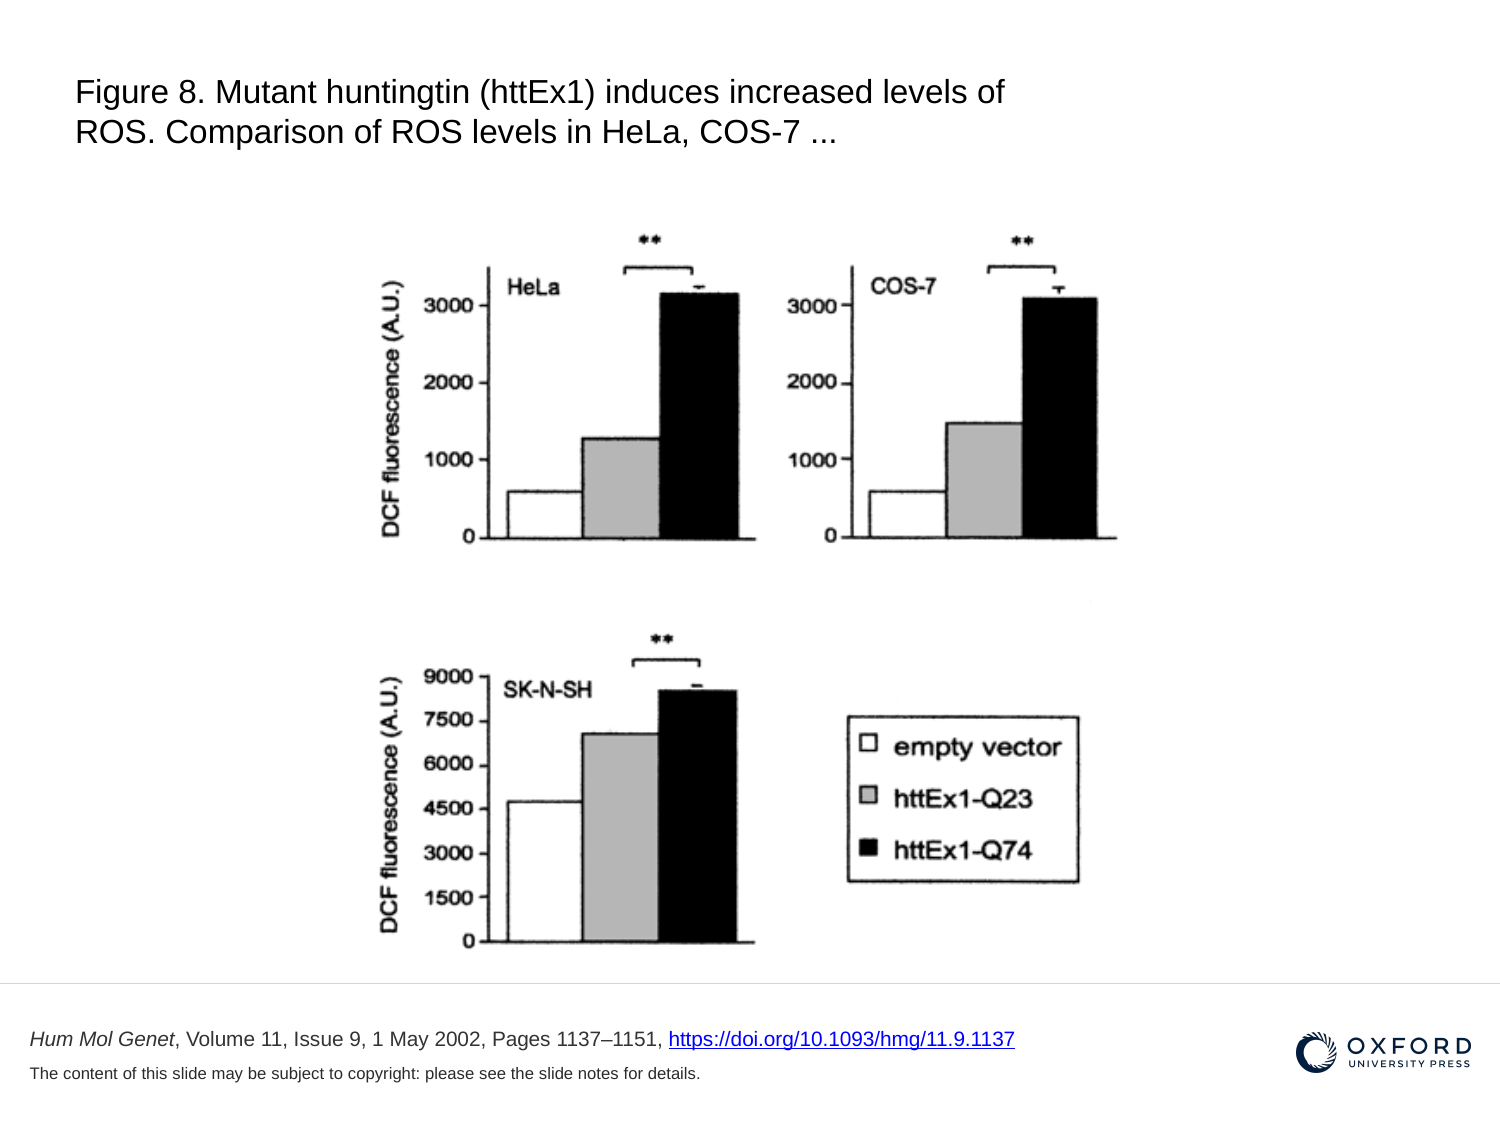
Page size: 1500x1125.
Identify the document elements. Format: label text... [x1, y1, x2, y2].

picture [1296, 1032, 1471, 1073]
title Figure 8. Mutant huntingtin (httEx1) induces increased levels of ROS. Comparison of ROS levels in HeLa, COS-7 ... [75, 69, 1078, 171]
footer Hum Mol Genet, Volume 11, Issue 9, 1 May 2002, Pages 1137–1151, https://doi.org/10.1093/hmg/11.9.1137 The content of this slide may be subject to copyright: please see the slide notes for details. [0, 983, 1260, 1125]
picture [370, 224, 1128, 957]
